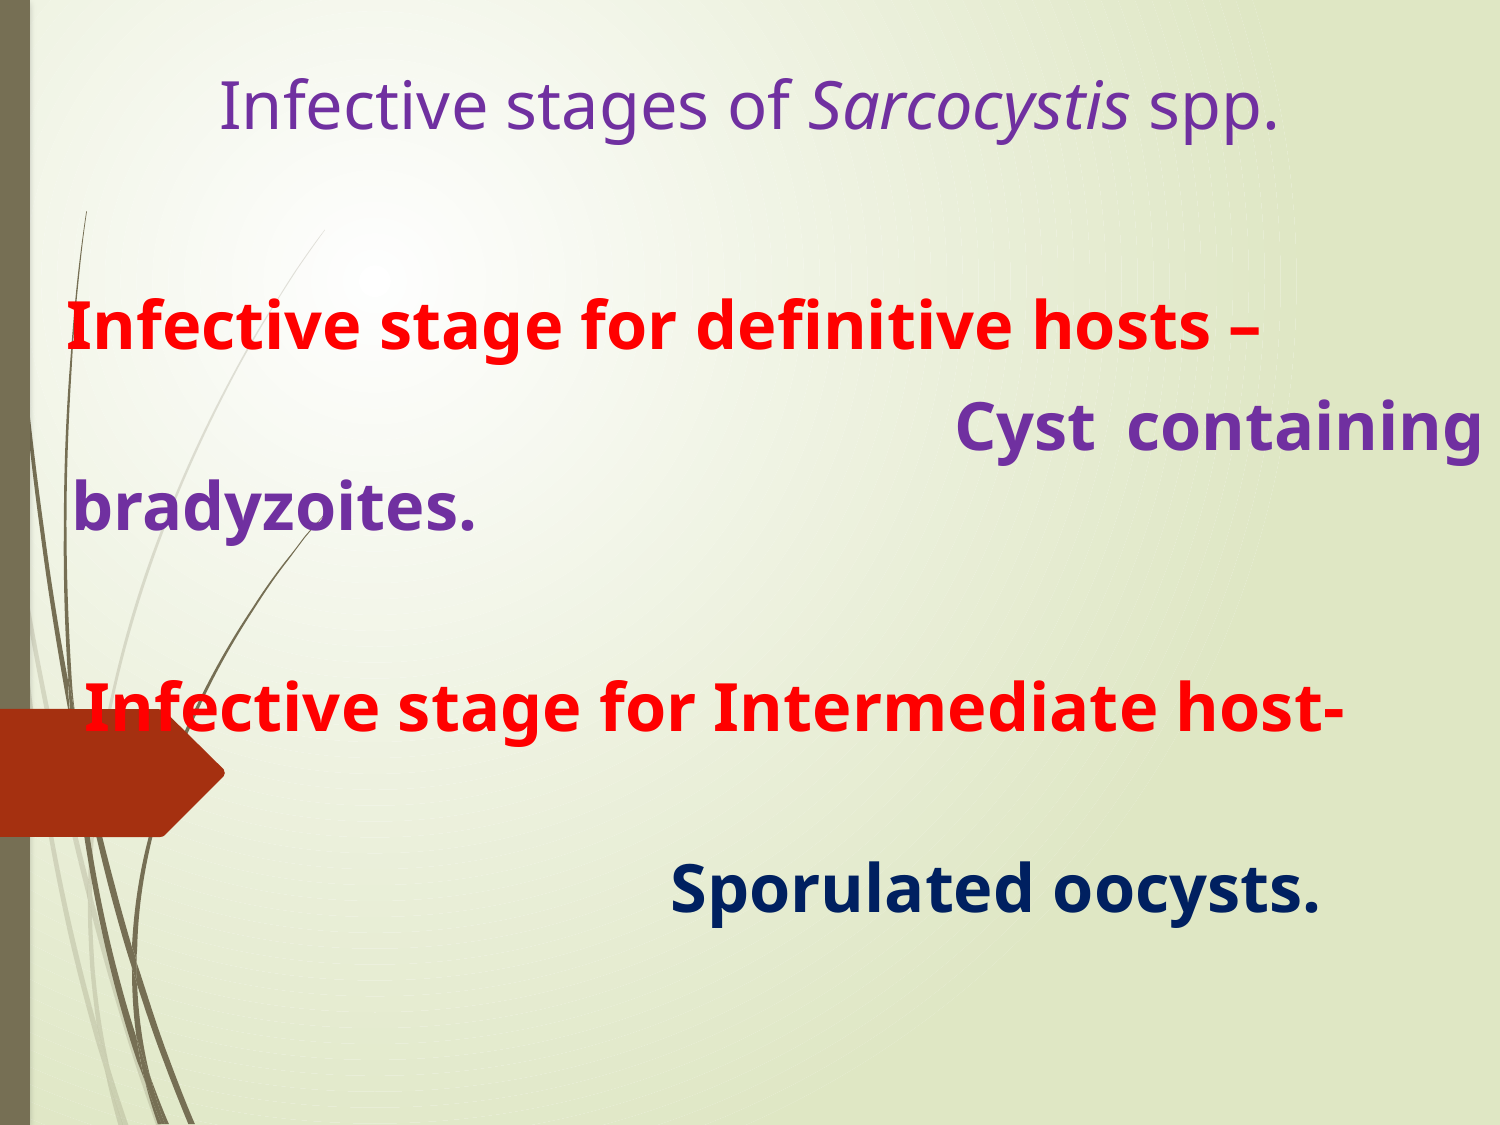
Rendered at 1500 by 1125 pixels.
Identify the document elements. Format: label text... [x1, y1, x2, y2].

title Infective stages of Sarcocystis spp. [0, 0, 1500, 150]
subtitle Infective stage for definitive hosts – Cyst containing bradyzoites. Infective stage for Intermediate host- Sporulated oocysts. [0, 275, 1500, 1125]
